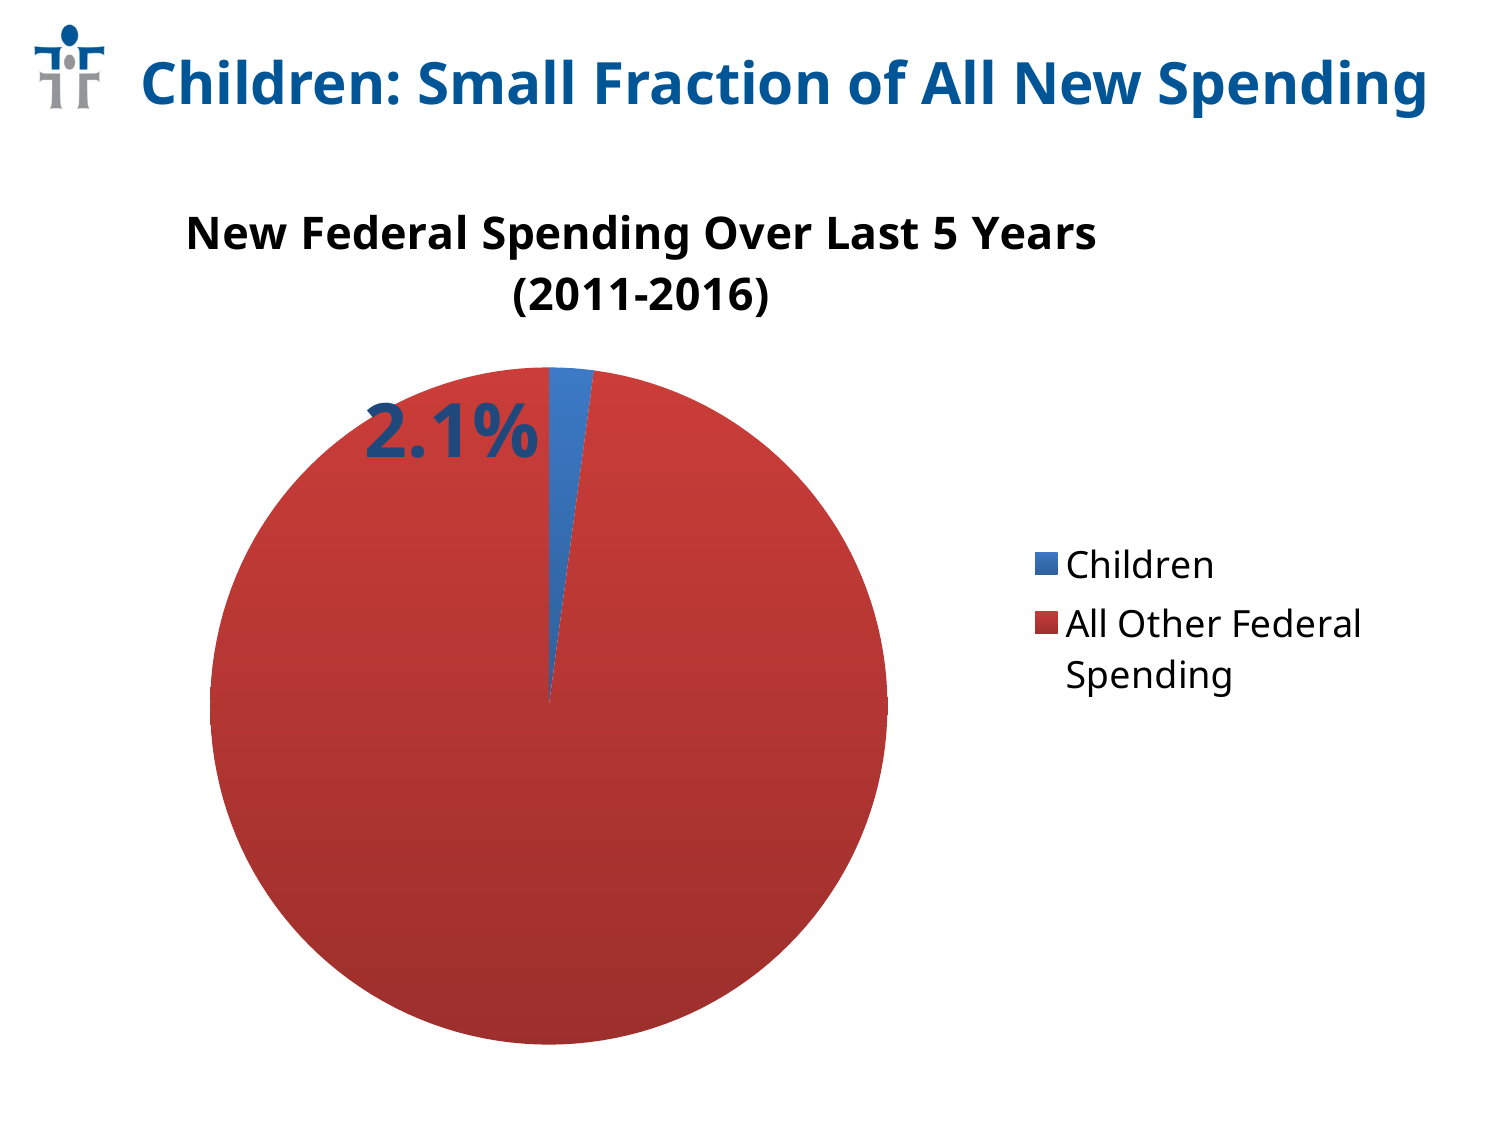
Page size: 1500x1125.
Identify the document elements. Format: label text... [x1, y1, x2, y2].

chart [74, 174, 1388, 1063]
title Children: Small Fraction of All New Spending [125, 50, 1452, 113]
picture [25, 12, 113, 118]
